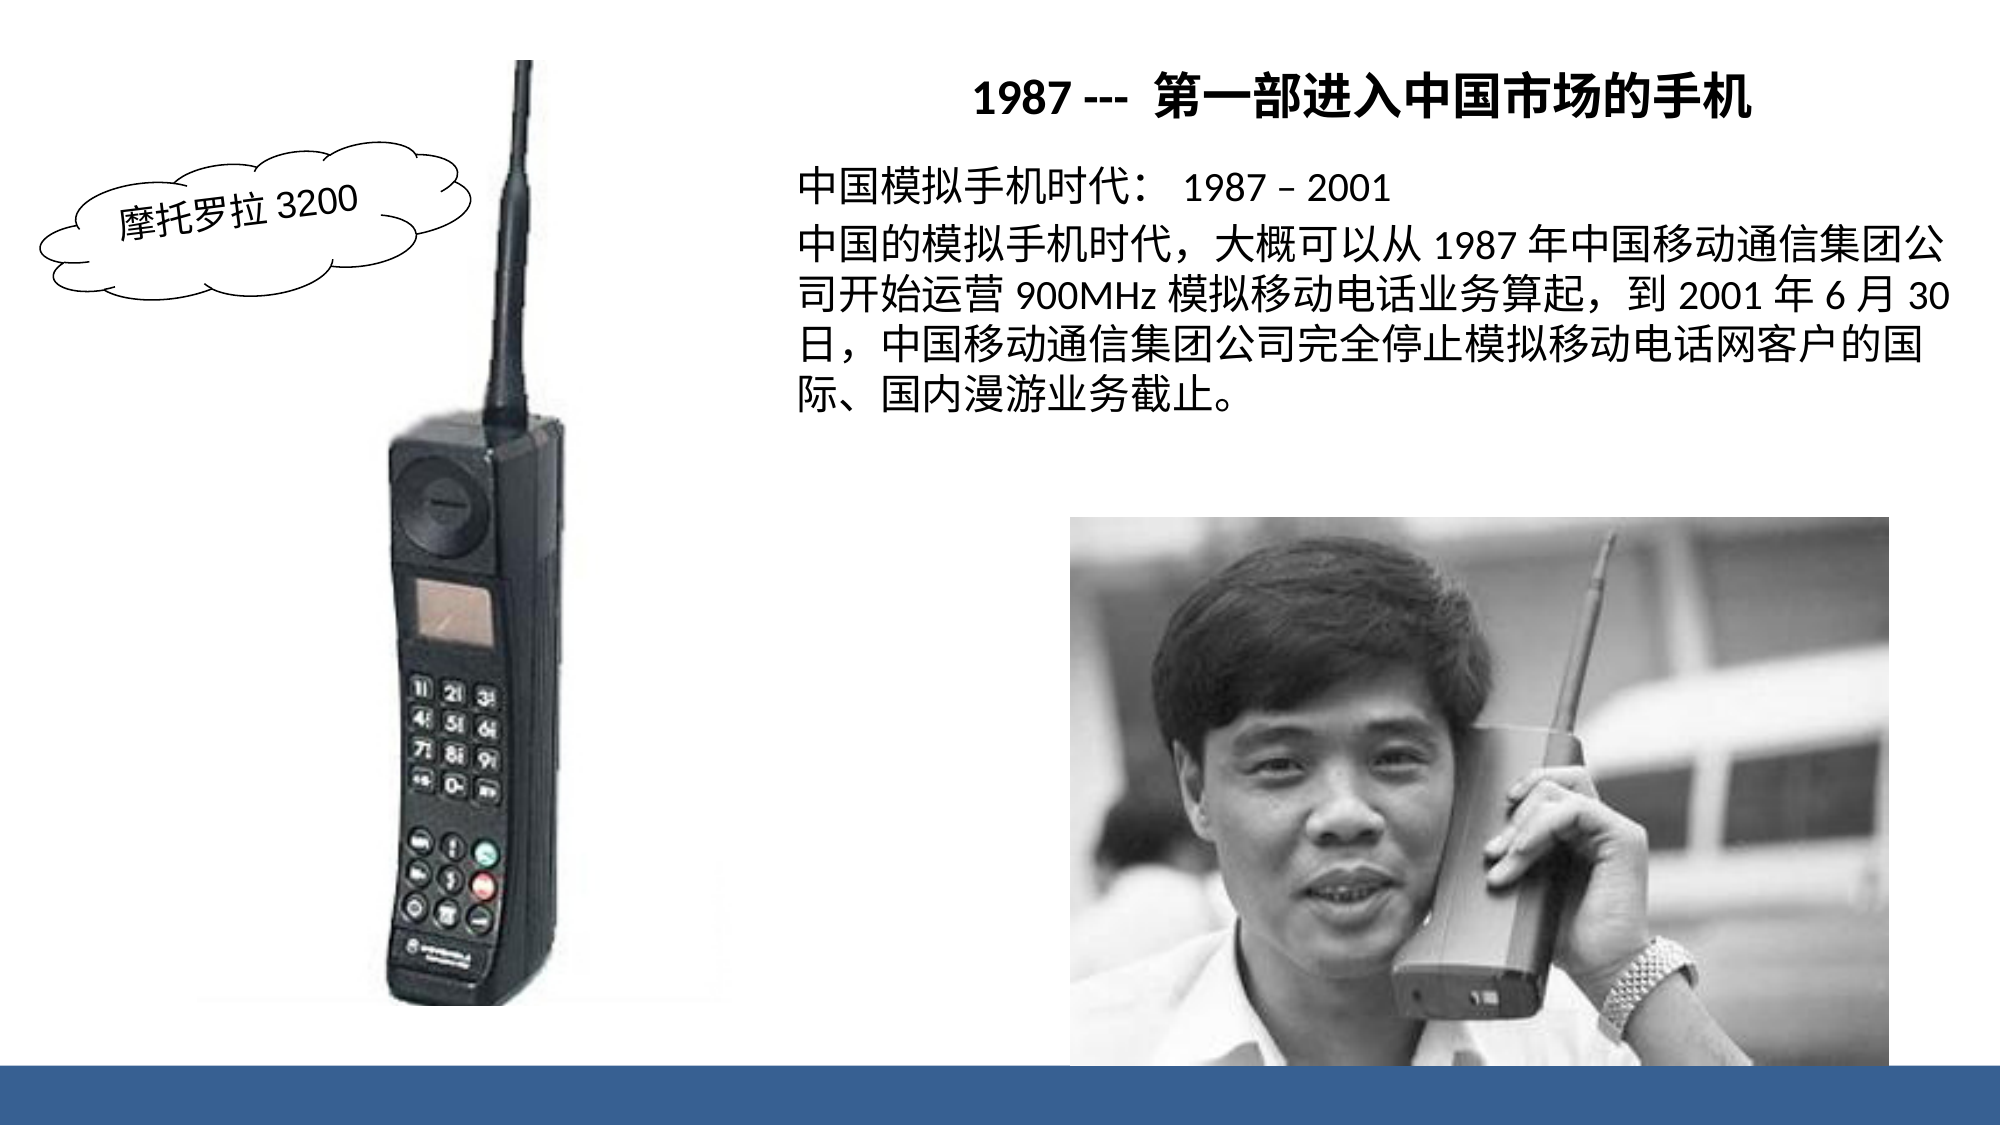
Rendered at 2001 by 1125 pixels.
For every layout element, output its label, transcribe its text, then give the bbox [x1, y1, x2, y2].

list 中国模拟手机时代：1987 – 2001 中国的模拟手机时代，大概可以从1987年中国移动通信集团公司开始运营900MHz模拟移动电话业务算起，到2001年6月30日，中国移动通信集团公司完全停止模拟移动电话网客户的国际、国内漫游业务截止。 [781, 152, 1984, 482]
text_box 摩托罗拉3200 [40, 172, 191, 300]
title 1987 --- 第一部进入中国市场的手机 [955, 40, 1949, 133]
picture [1070, 516, 1889, 1066]
text_box [0, 1065, 2000, 1125]
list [196, 60, 771, 1006]
